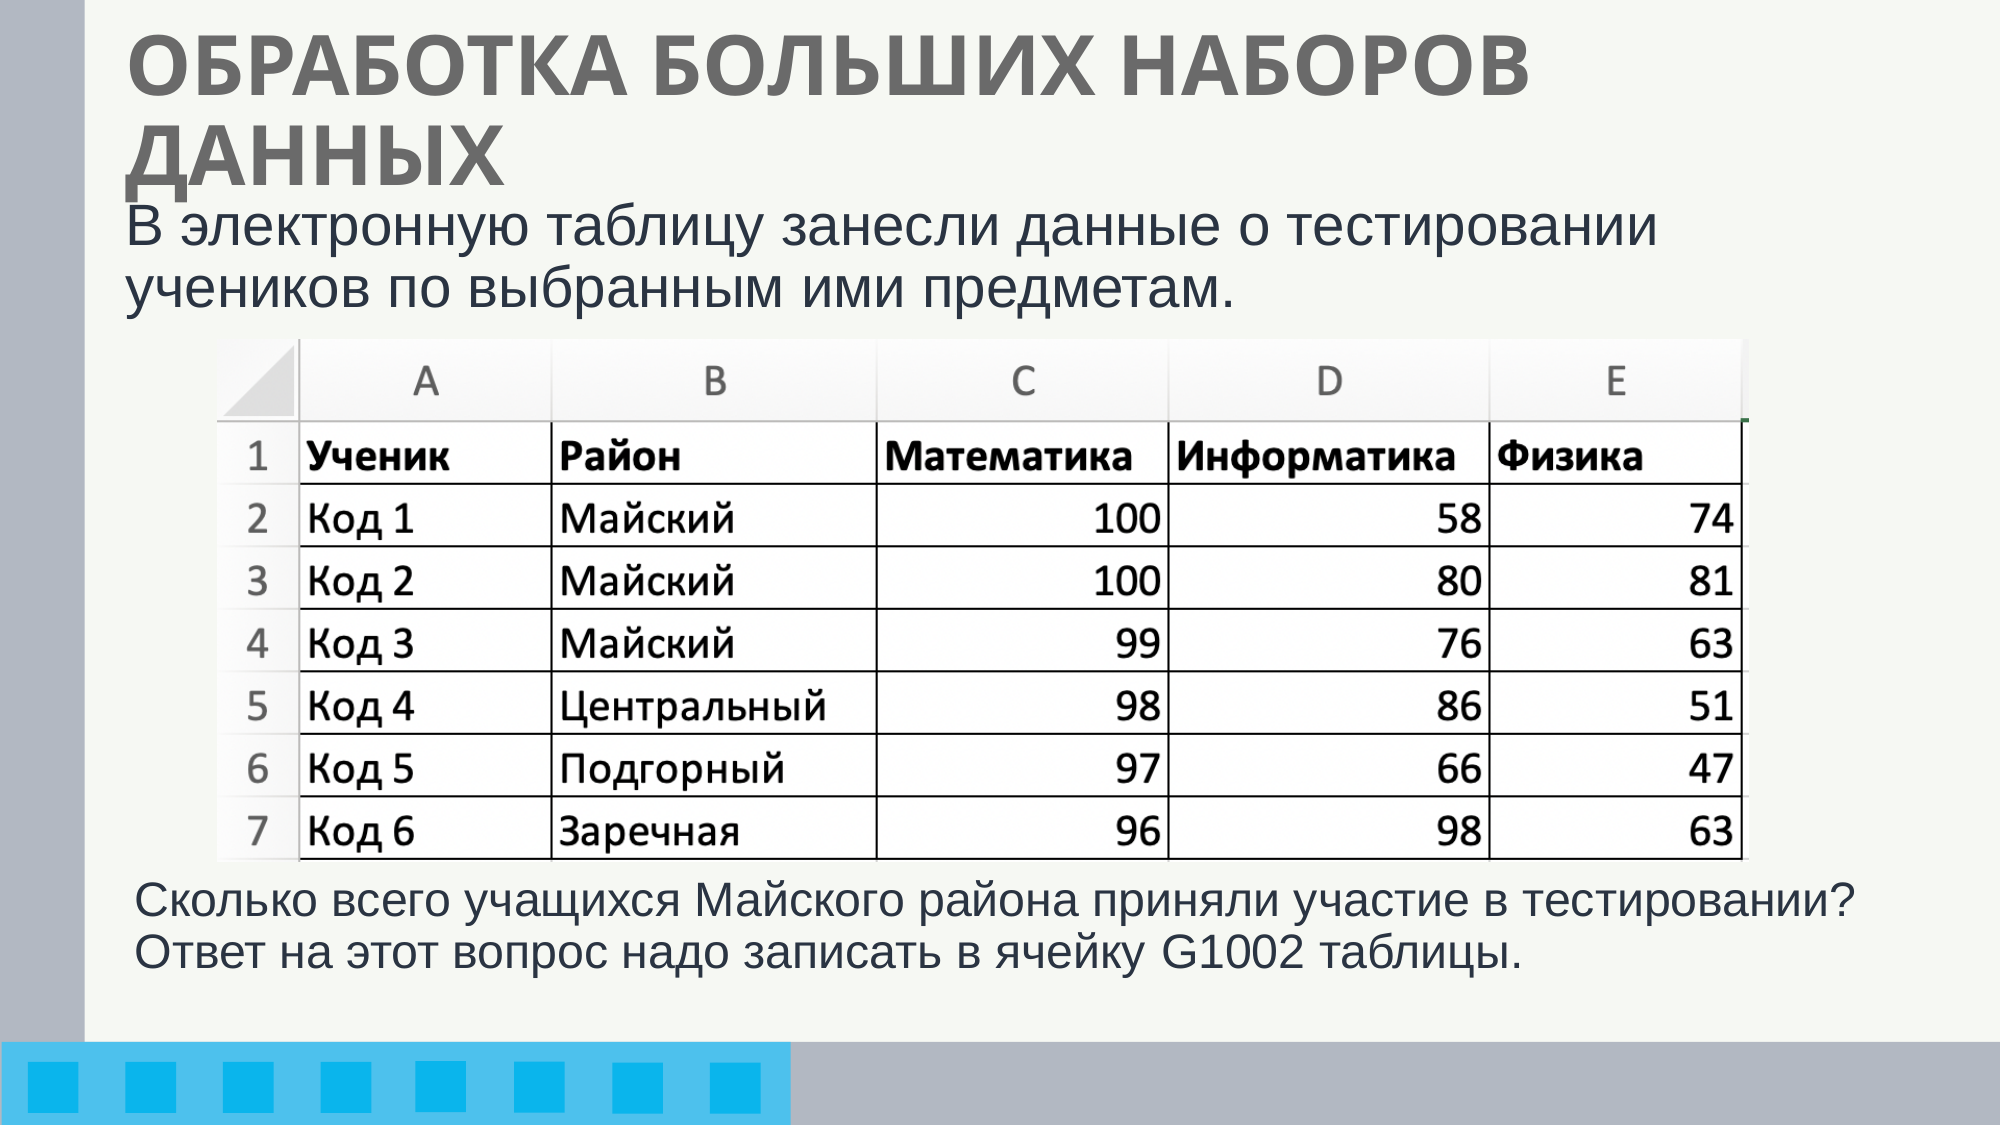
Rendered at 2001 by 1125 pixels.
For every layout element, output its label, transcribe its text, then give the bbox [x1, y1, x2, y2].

text_box Сколько всего учащихся Майского района приняли участие в тестировании? Ответ на этот вопрос надо записать в ячейку G1002 таблицы. [119, 866, 1901, 1014]
title ОБРАБОТКА БОЛЬШИХ НАБОРОВ ДАННЫХ [110, 4, 1892, 187]
list В электронную таблицу занесли данные о тестировании учеников по выбранным ими предметам. [110, 187, 1892, 335]
picture [217, 339, 1749, 863]
